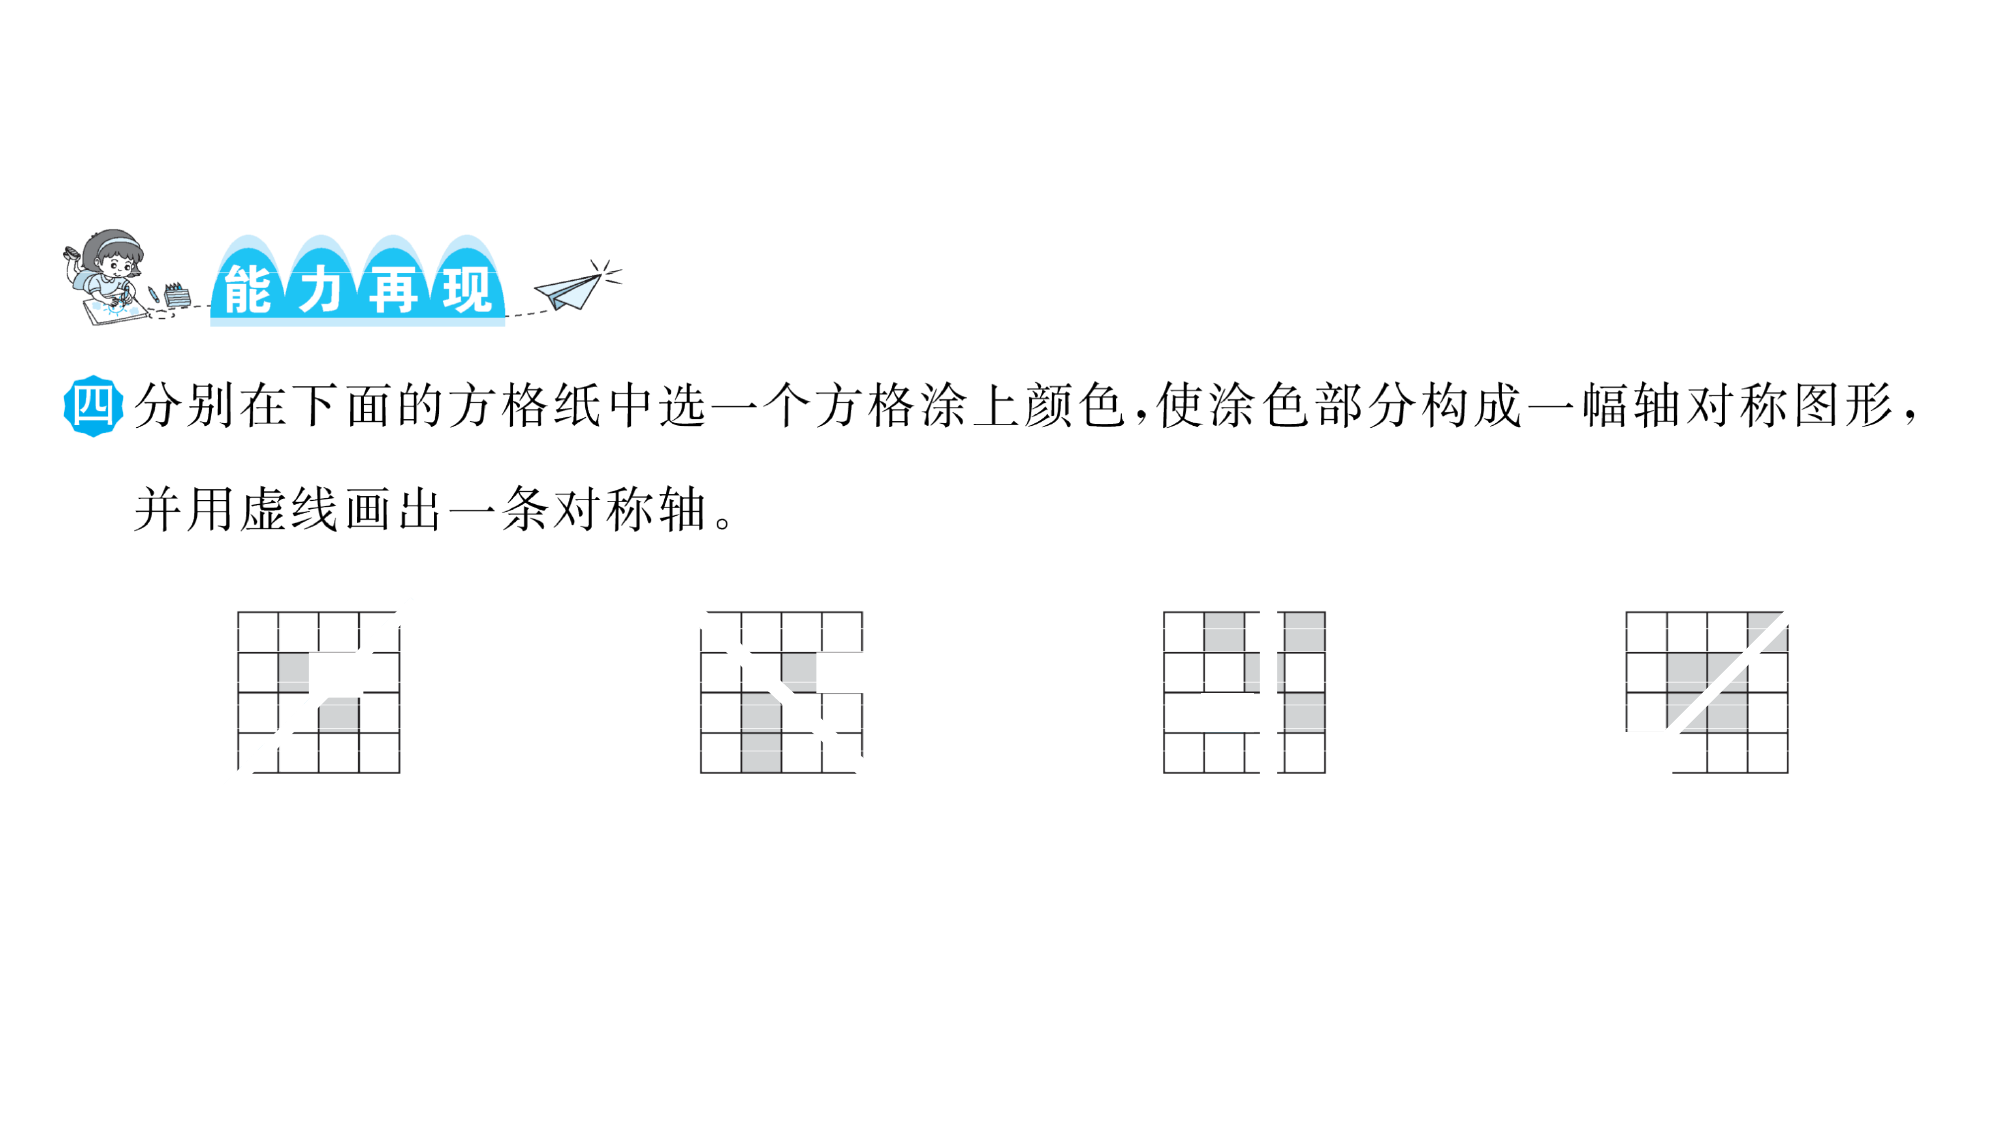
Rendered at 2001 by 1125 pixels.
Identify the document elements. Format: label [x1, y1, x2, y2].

picture [58, 200, 1949, 801]
